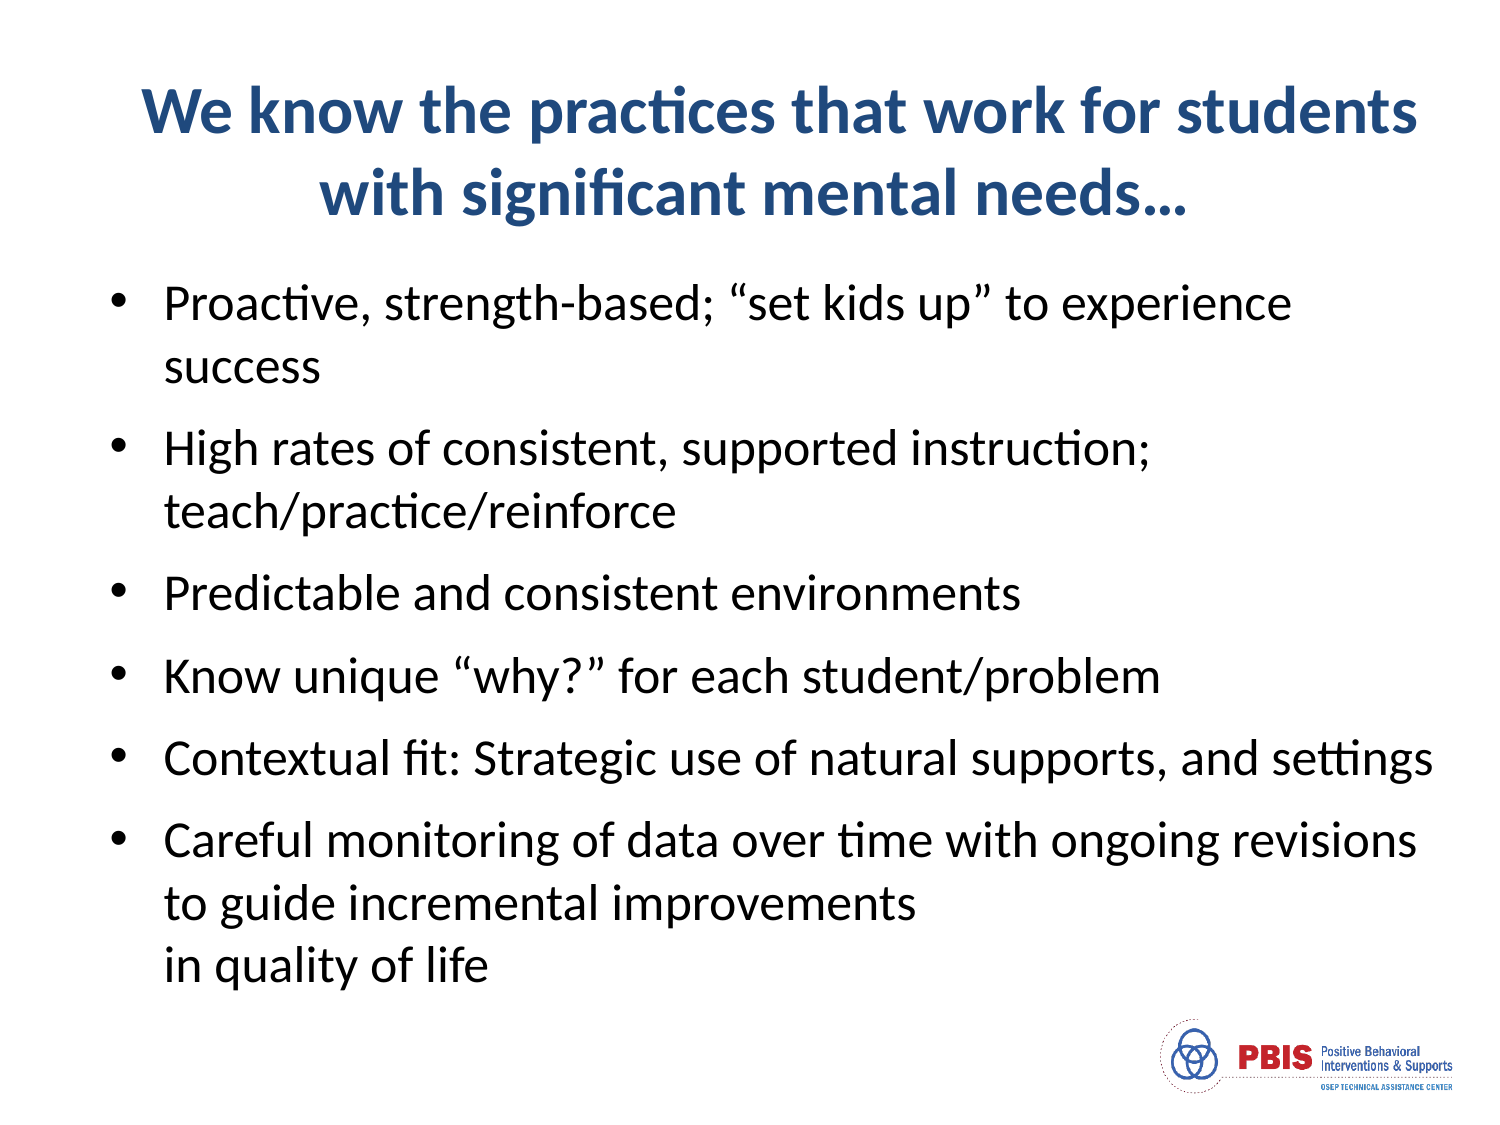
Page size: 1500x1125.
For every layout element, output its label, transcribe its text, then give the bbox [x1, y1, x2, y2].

list Proactive, strength-based; “set kids up” to experience success High rates of consistent, supported instruction; teach/practice/reinforce Predictable and consistent environments Know unique “why?” for each student/problem Contextual fit: Strategic use of natural supports, and settings Careful monitoring of data over time with ongoing revisions to guide incremental improvements in quality of life [94, 261, 1455, 1071]
title We know the practices that work for students with significant mental needs… [24, 50, 1486, 238]
picture [1137, 987, 1475, 1125]
